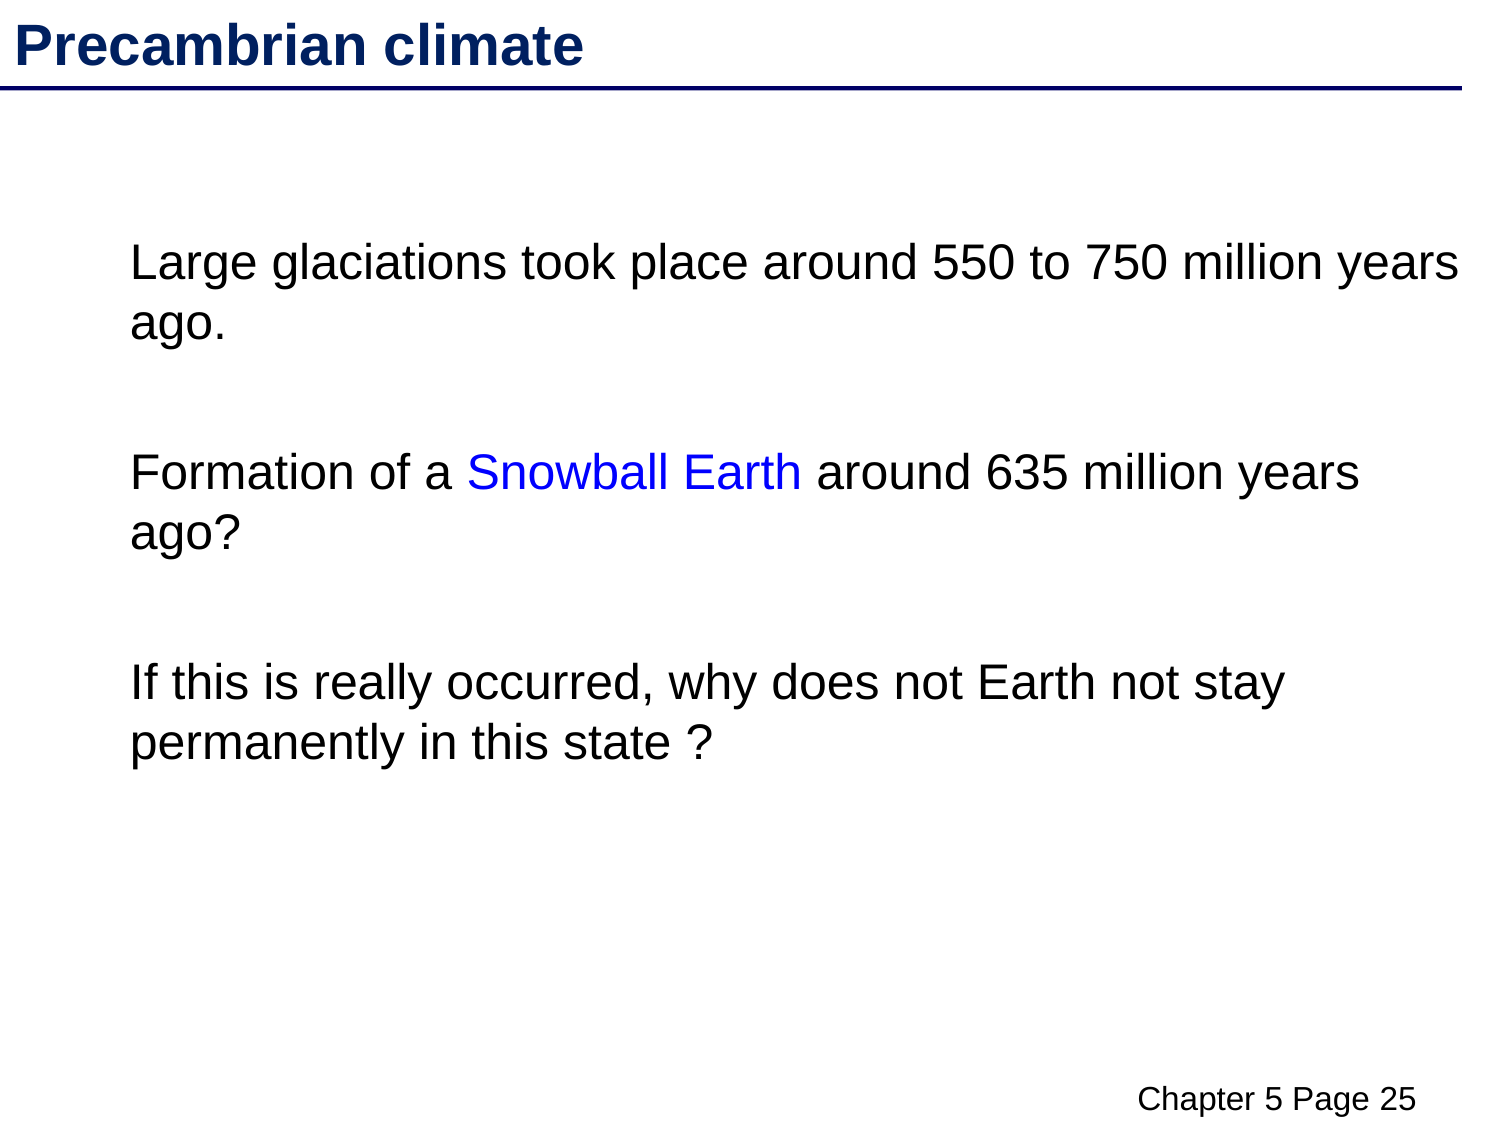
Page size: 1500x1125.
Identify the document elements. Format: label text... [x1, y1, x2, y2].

text_box Precambrian climate [0, 1, 1451, 85]
text_box Large glaciations took place around 550 to 750 million years ago. Formation of a Snowball Earth around 635 million years ago? If this is really occurred, why does not Earth not stay permanently in this state ? [115, 222, 1479, 778]
text_box Chapter 5 Page 25 [1122, 1069, 1500, 1125]
